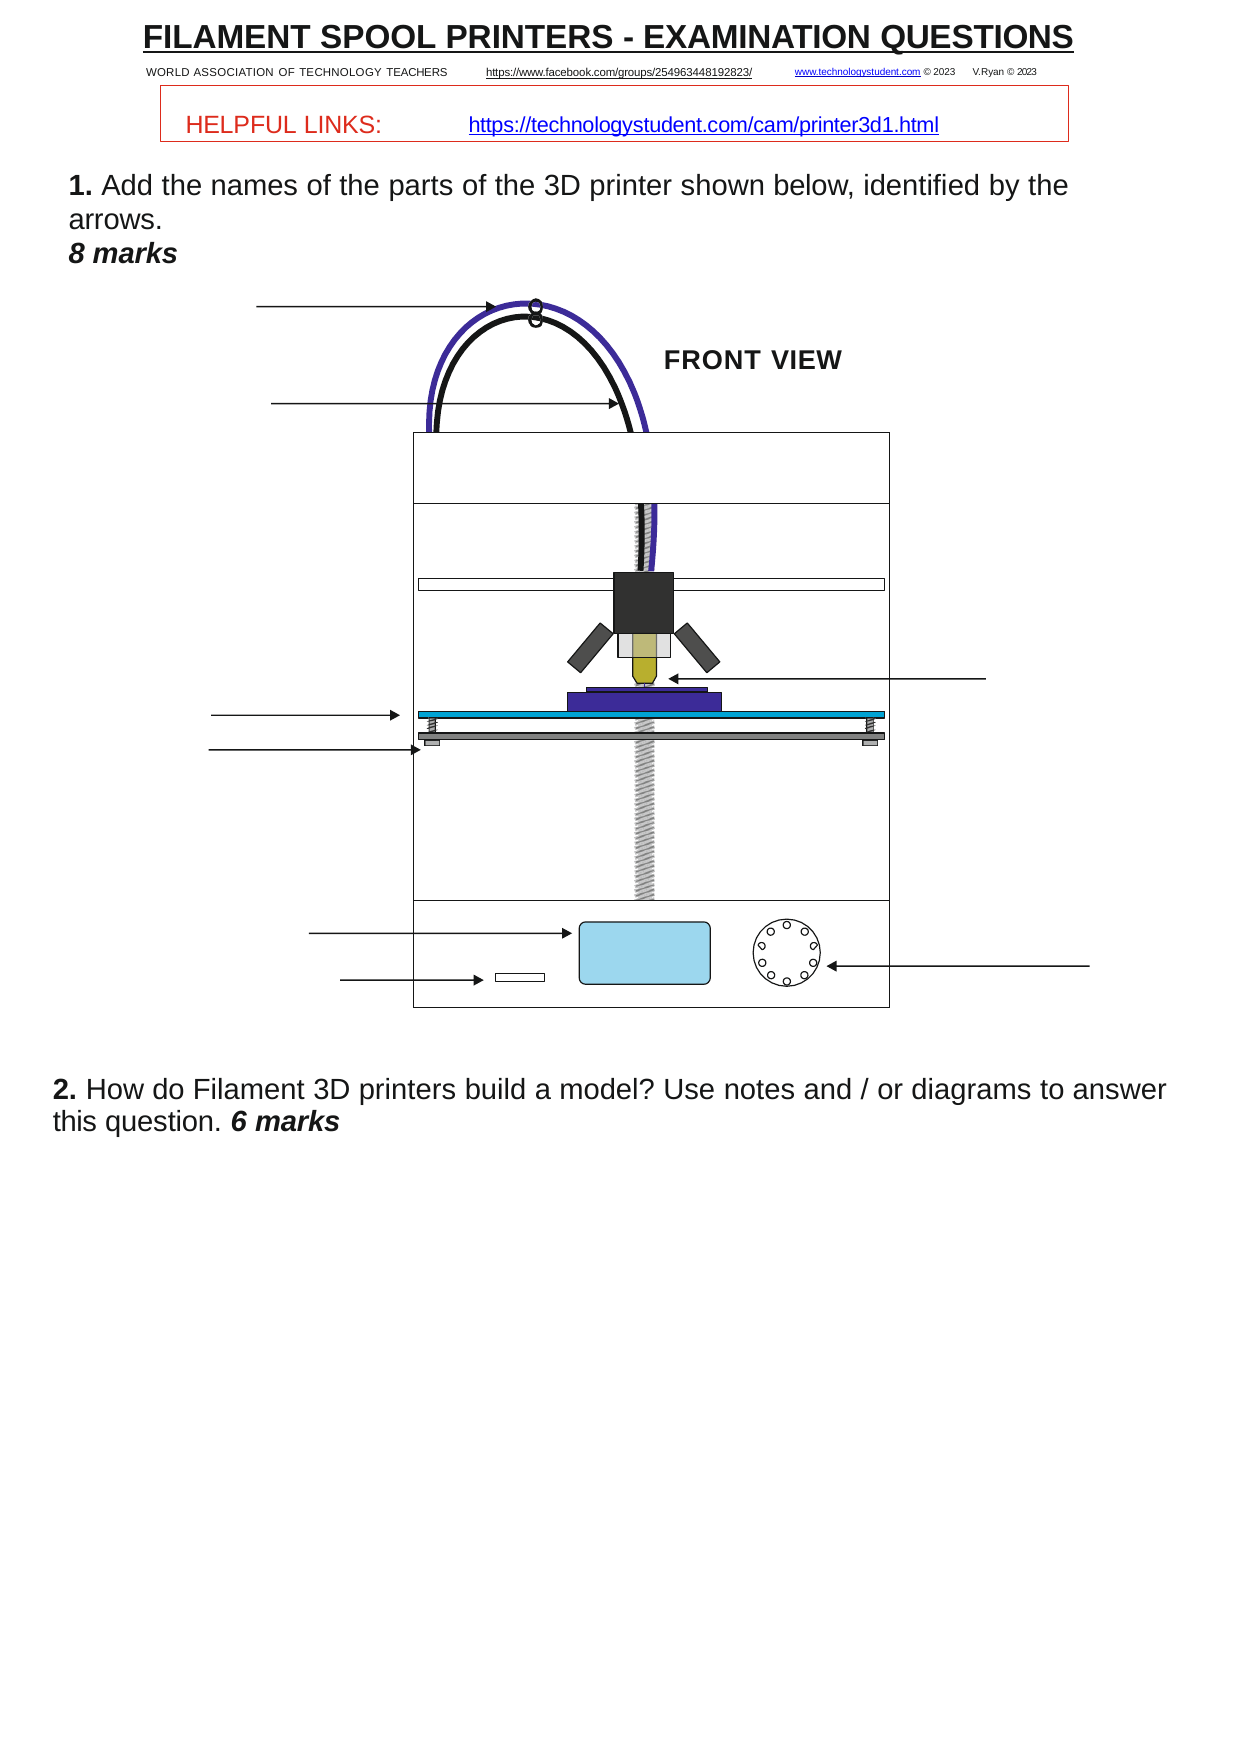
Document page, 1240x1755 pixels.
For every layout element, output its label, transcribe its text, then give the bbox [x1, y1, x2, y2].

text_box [208, 297, 1091, 1008]
text_box HELPFUL LINKS: https://technologystudent.com/cam/printer3d1.html [160, 85, 1069, 142]
text_box FILAMENT SPOOL PRINTERS - EXAMINATION QUESTIONS WORLD ASSOCIATION OF TECHNOLOGY TEACHERS https://www.facebook.com/groups/254963448192823/ www.technologystudent.com © 2023 V.Ryan © 2023 [136, 2, 1087, 81]
text_box 1. Add the names of the parts of the 3D printer shown below, identiﬁed by the arrows. 8 marks [66, 165, 1170, 269]
text_box 2. How do Filament 3D printers build a model? Use notes and / or diagrams to answer this question. 6 marks [50, 1067, 1209, 1138]
